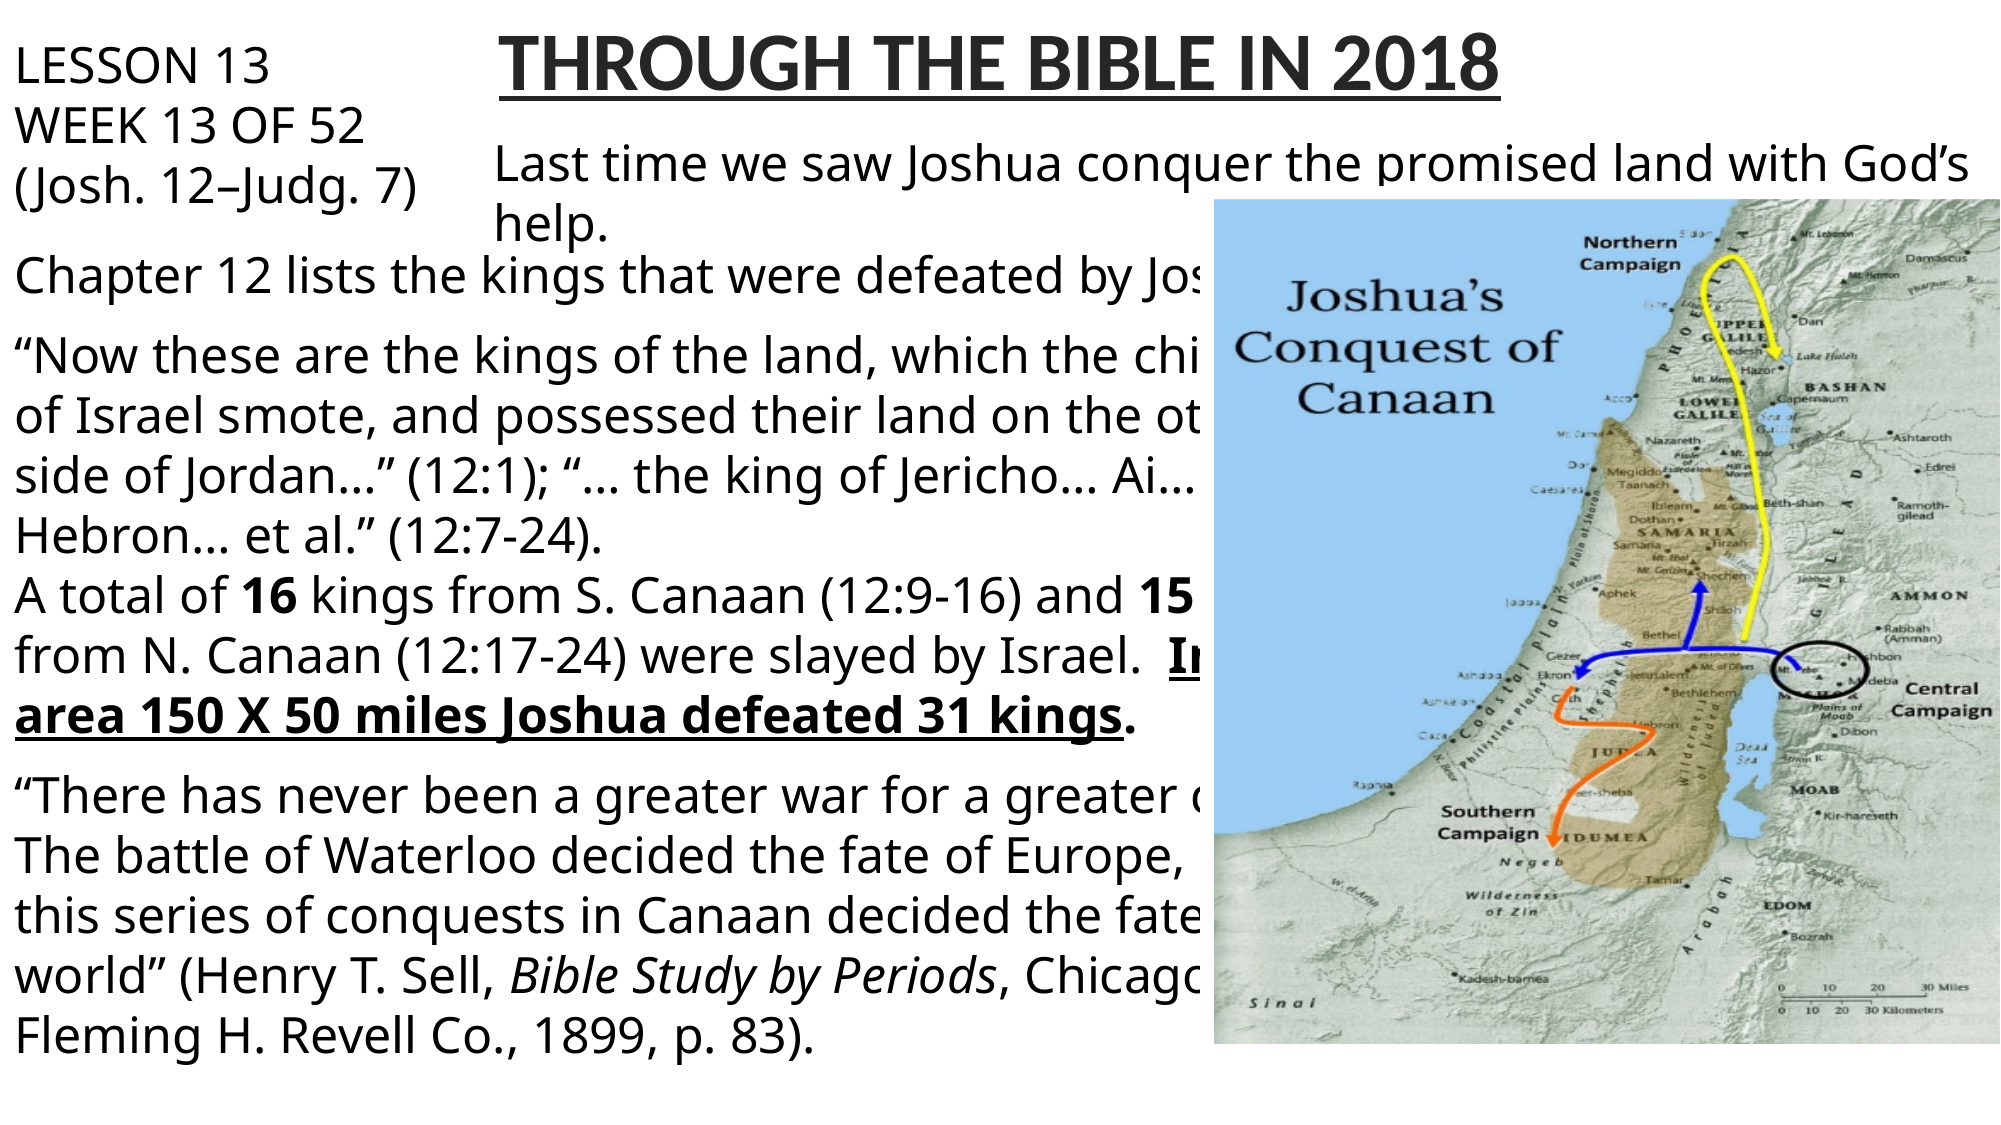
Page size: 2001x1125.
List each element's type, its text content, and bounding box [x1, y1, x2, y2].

text_box Last time we saw Joshua conquer the promised land with God’s help. [478, 124, 1989, 235]
text_box Chapter 12 lists the kings that were defeated by Joshua – “Now these are the kings of the land, which the children of Israel smote, and possessed their land on the other side of Jordan…” (12:1); “… the king of Jericho… Ai… Hebron… et al.” (12:7-24). A total of 16 kings from S. Canaan (12:9-16) and 15 kings from N. Canaan (12:17-24) were slayed by Israel. In an area 150 X 50 miles Joshua defeated 31 kings. “There has never been a greater war for a greater cause. The battle of Waterloo decided the fate of Europe, but this series of conquests in Canaan decided the fate of the world” (Henry T. Sell, Bible Study by Periods, Chicago: Fleming H. Revell Co., 1899, p. 83). [0, 235, 1989, 1071]
text_box LESSON 13 WEEK 13 OF 52 (Josh. 12–Judg. 7) [0, 25, 435, 221]
text_box THROUGH THE BIBLE IN 2018 [483, 0, 1517, 115]
picture [1199, 186, 2000, 1044]
